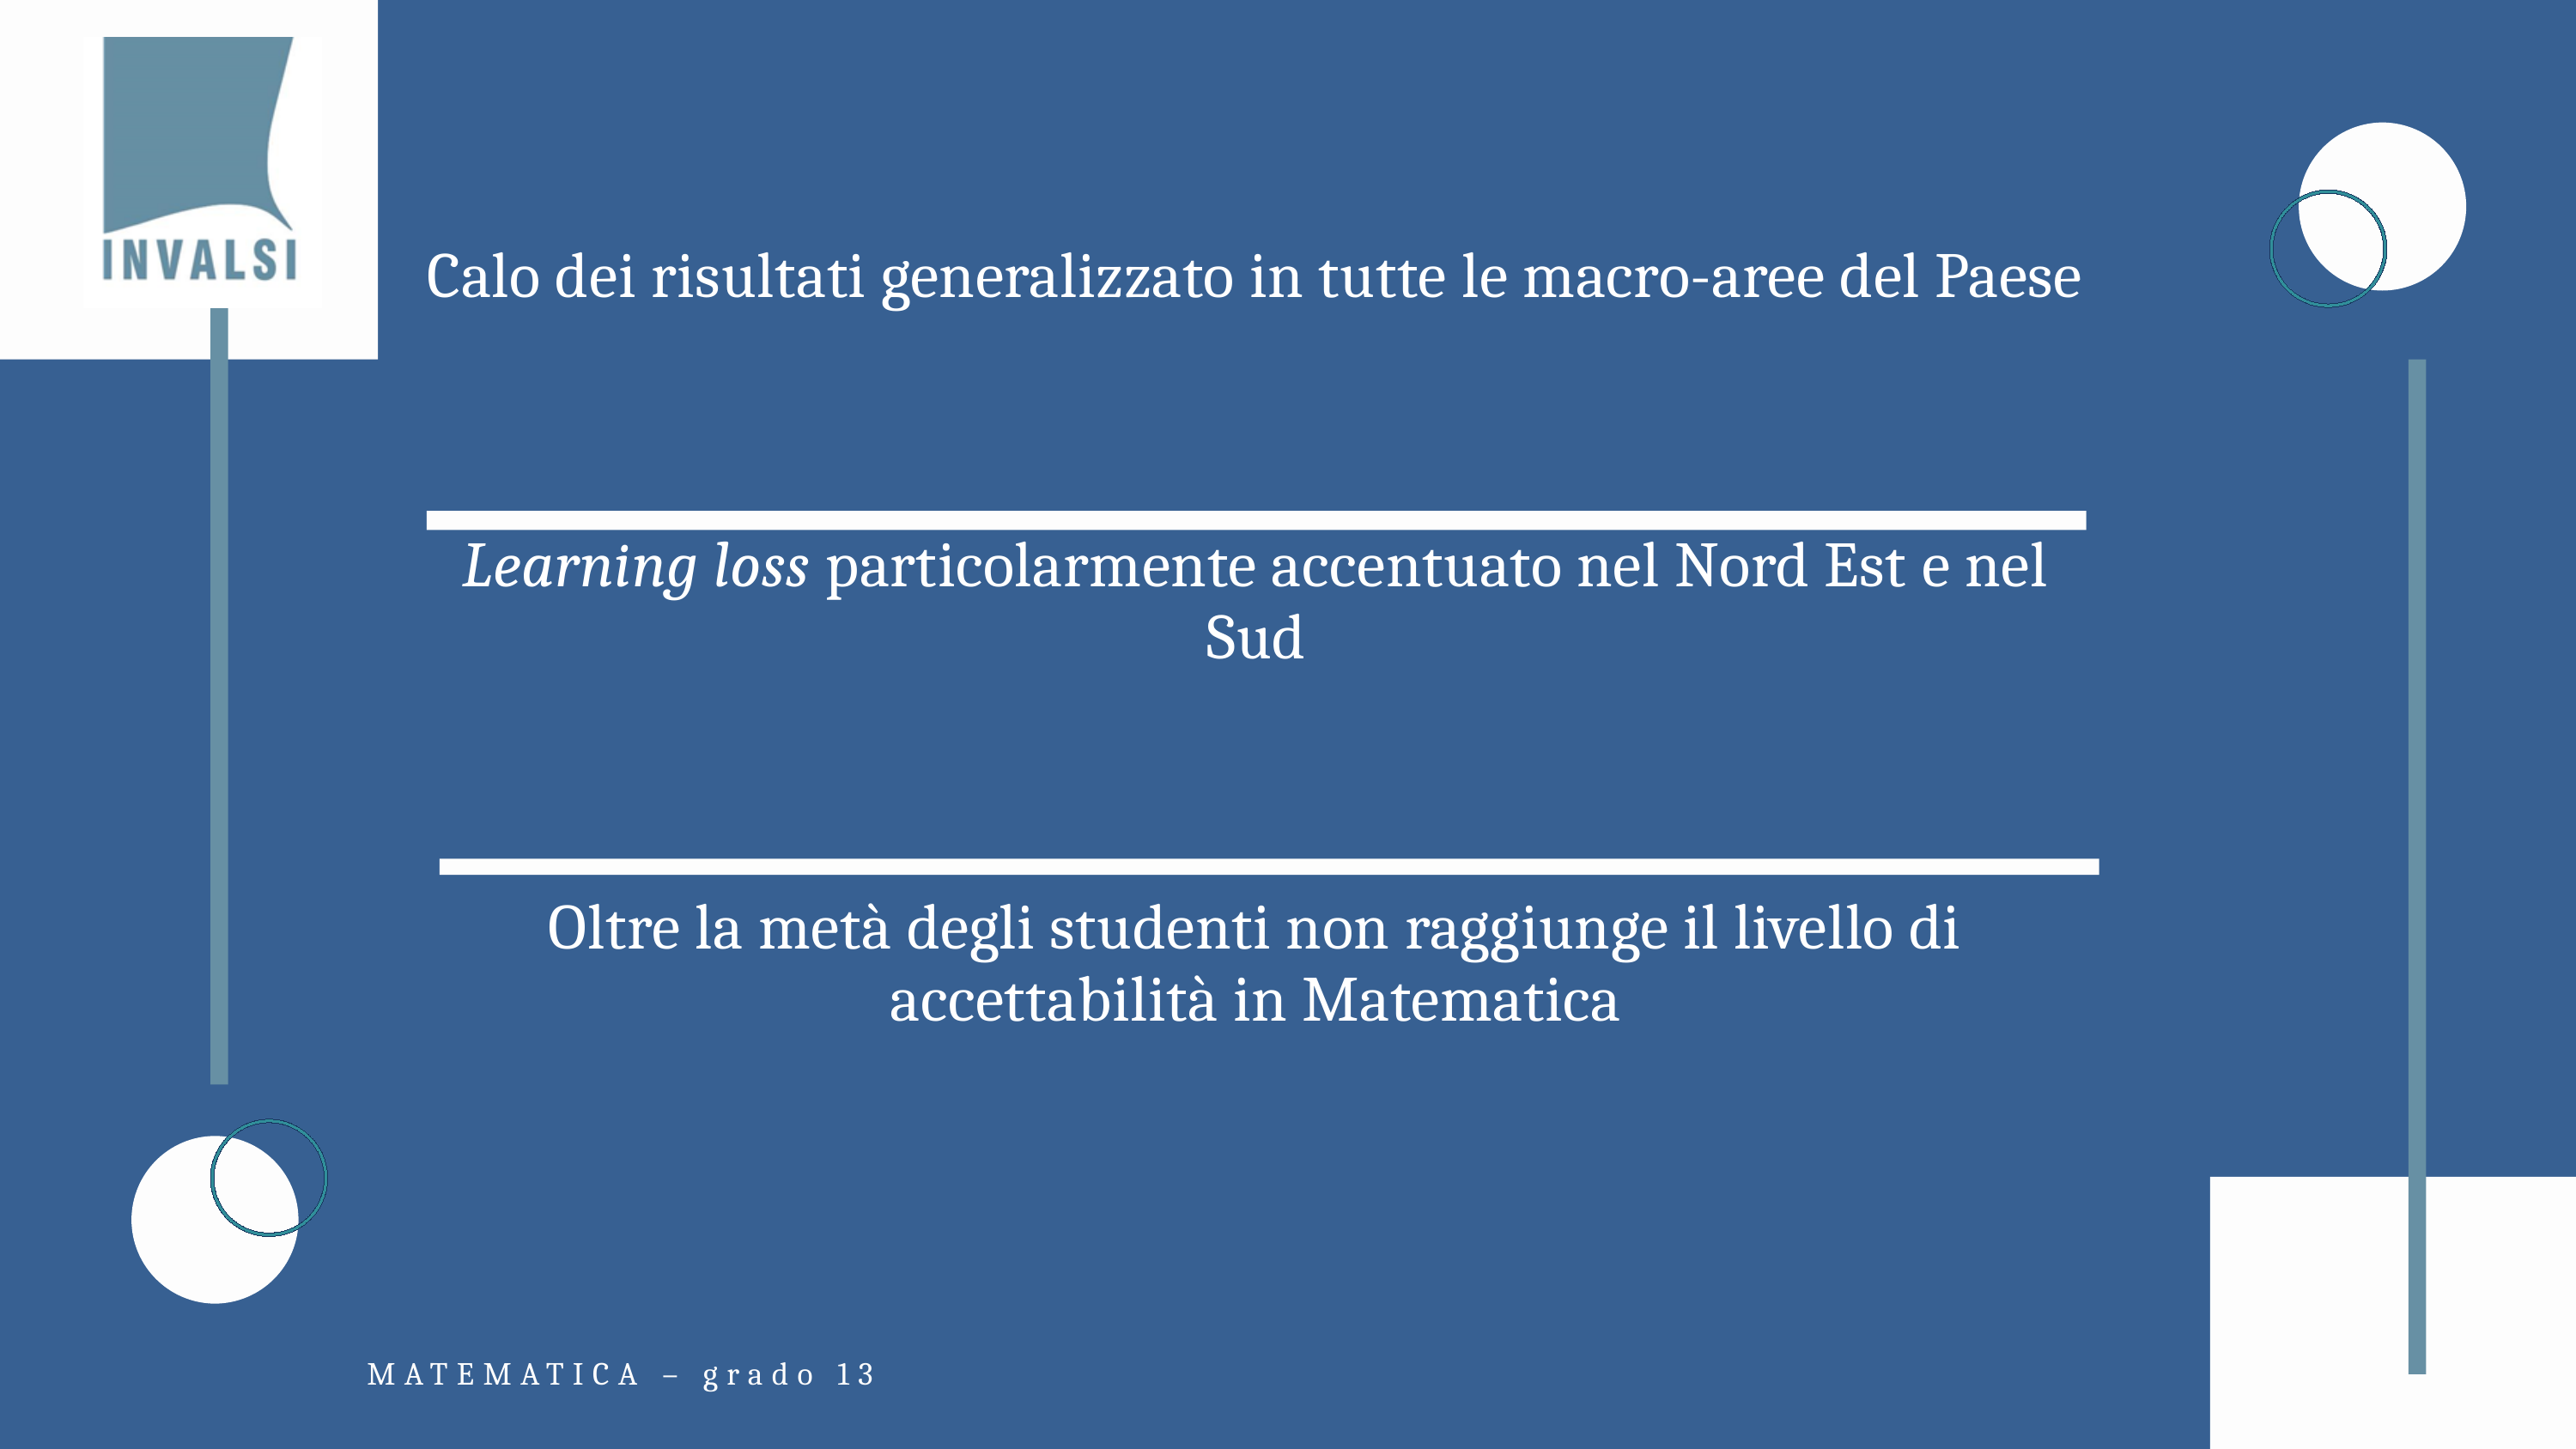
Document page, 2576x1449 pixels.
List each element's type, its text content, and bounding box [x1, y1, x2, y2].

text_box [2209, 1176, 2576, 1449]
picture [82, 37, 323, 309]
text_box [2408, 359, 2427, 1374]
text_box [2298, 122, 2467, 291]
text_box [131, 1136, 300, 1304]
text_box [210, 1119, 328, 1237]
text_box MATEMATICA – grado 13 [354, 1346, 1116, 1398]
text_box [426, 209, 2113, 1203]
text_box [0, 0, 379, 360]
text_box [2269, 189, 2388, 308]
text_box [210, 315, 228, 1085]
